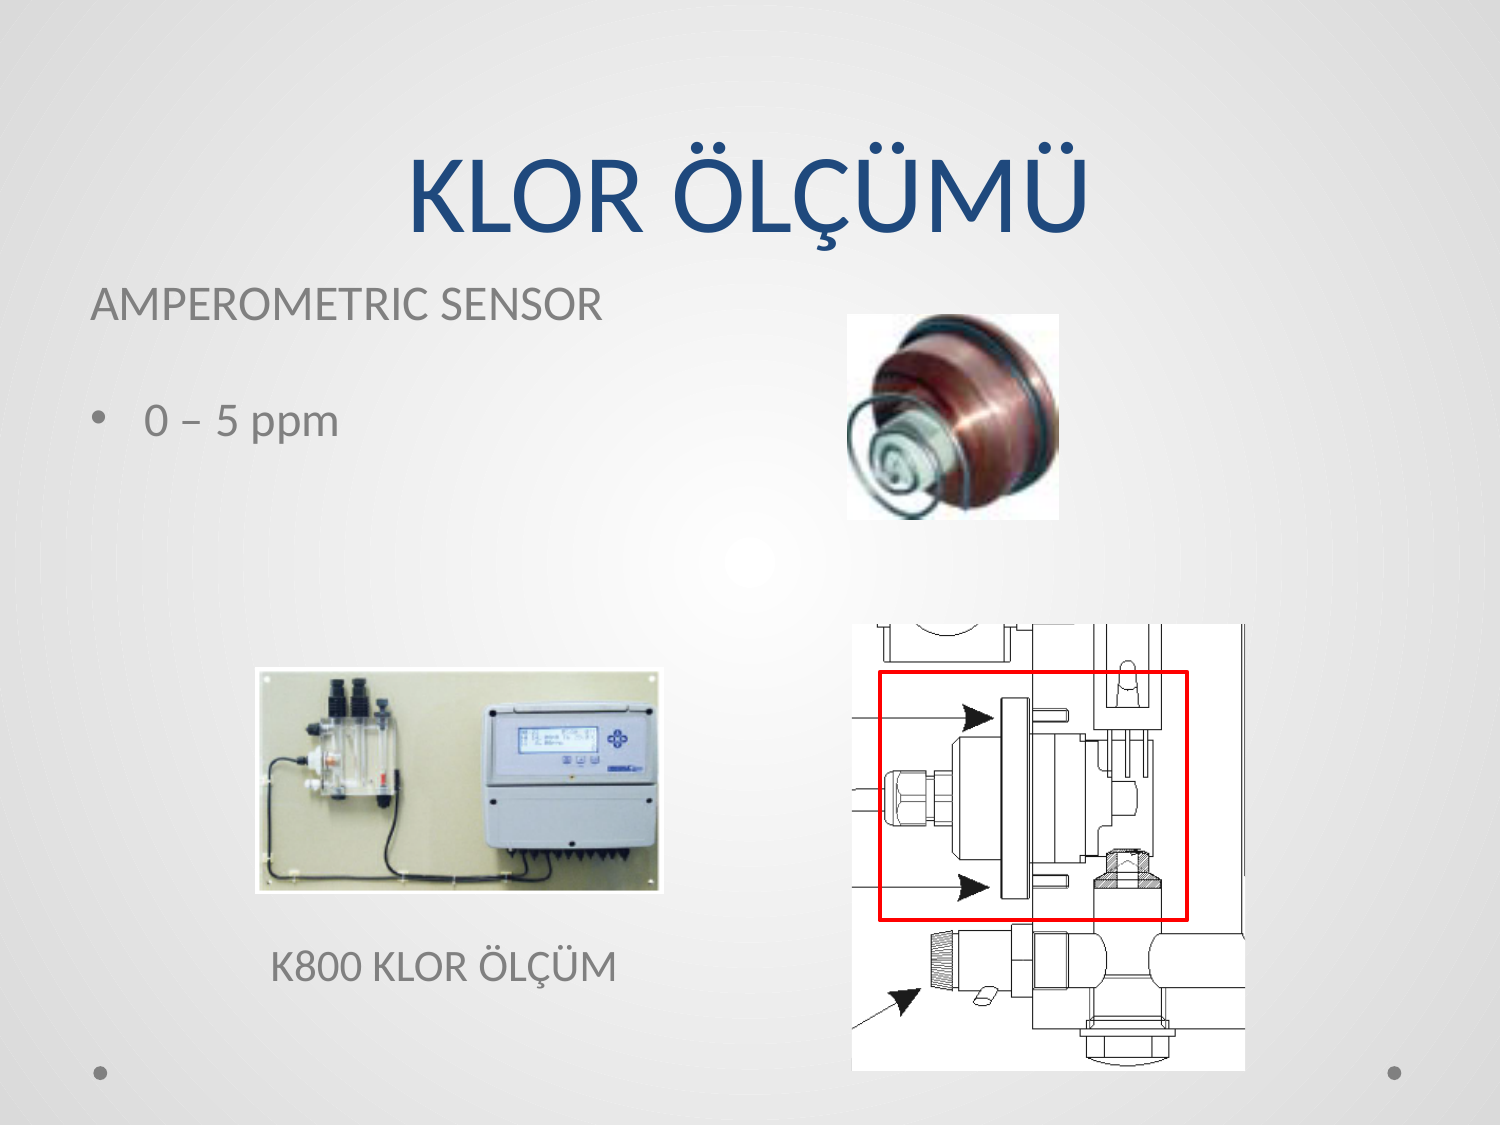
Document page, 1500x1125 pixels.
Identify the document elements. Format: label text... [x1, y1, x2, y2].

picture [847, 314, 1059, 520]
text_box 0 – 5 ppm [74, 380, 668, 454]
title KLOR ÖLÇÜMÜ [75, 0, 1425, 263]
picture [851, 624, 1246, 1071]
picture [255, 666, 664, 894]
list AMPEROMETRIC SENSOR [75, 262, 668, 362]
text_box K800 KLOR ÖLÇÜM [255, 929, 659, 1000]
